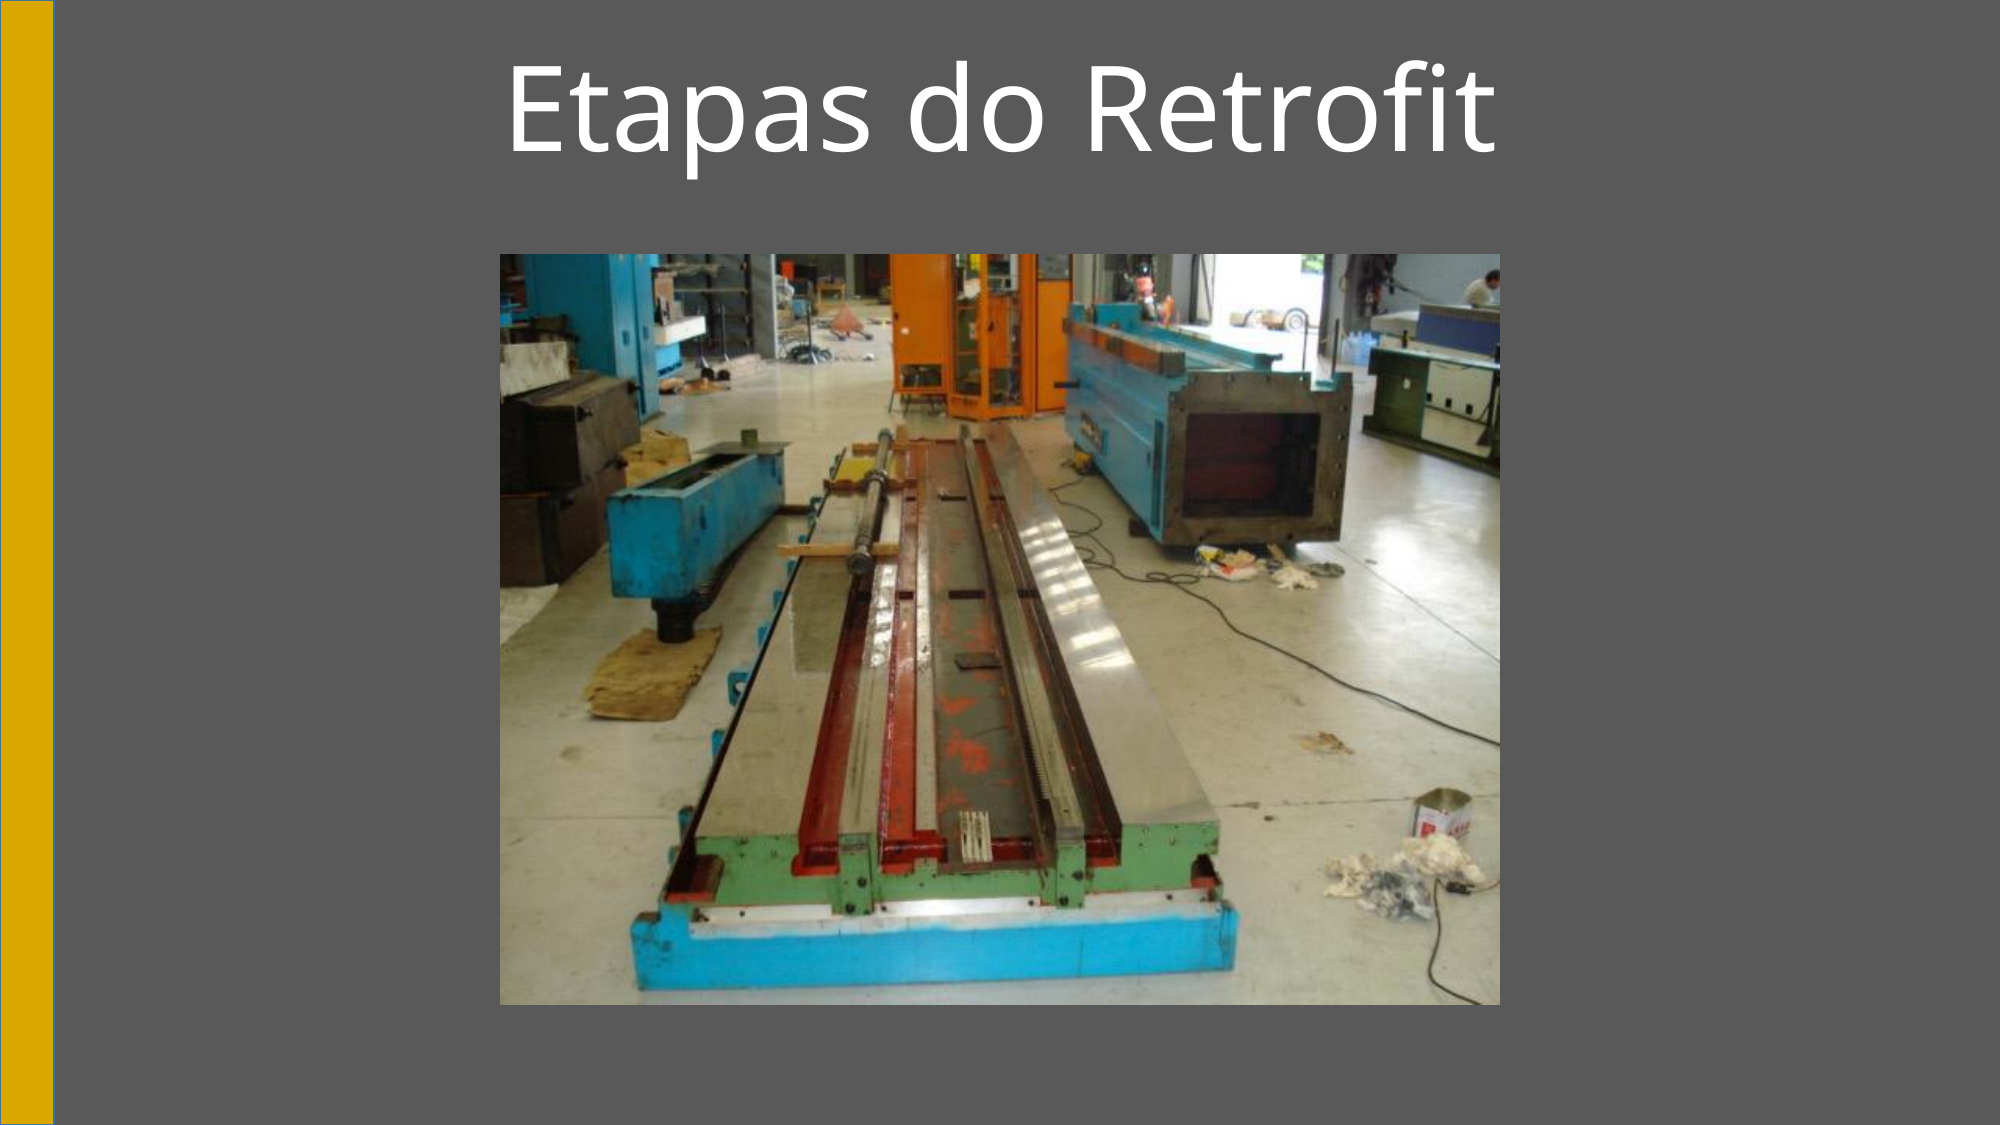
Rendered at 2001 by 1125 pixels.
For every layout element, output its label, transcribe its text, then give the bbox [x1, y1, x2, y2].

text_box [0, 0, 55, 1125]
text_box Etapas do Retrofit [249, 41, 1750, 185]
picture [499, 254, 1500, 1005]
